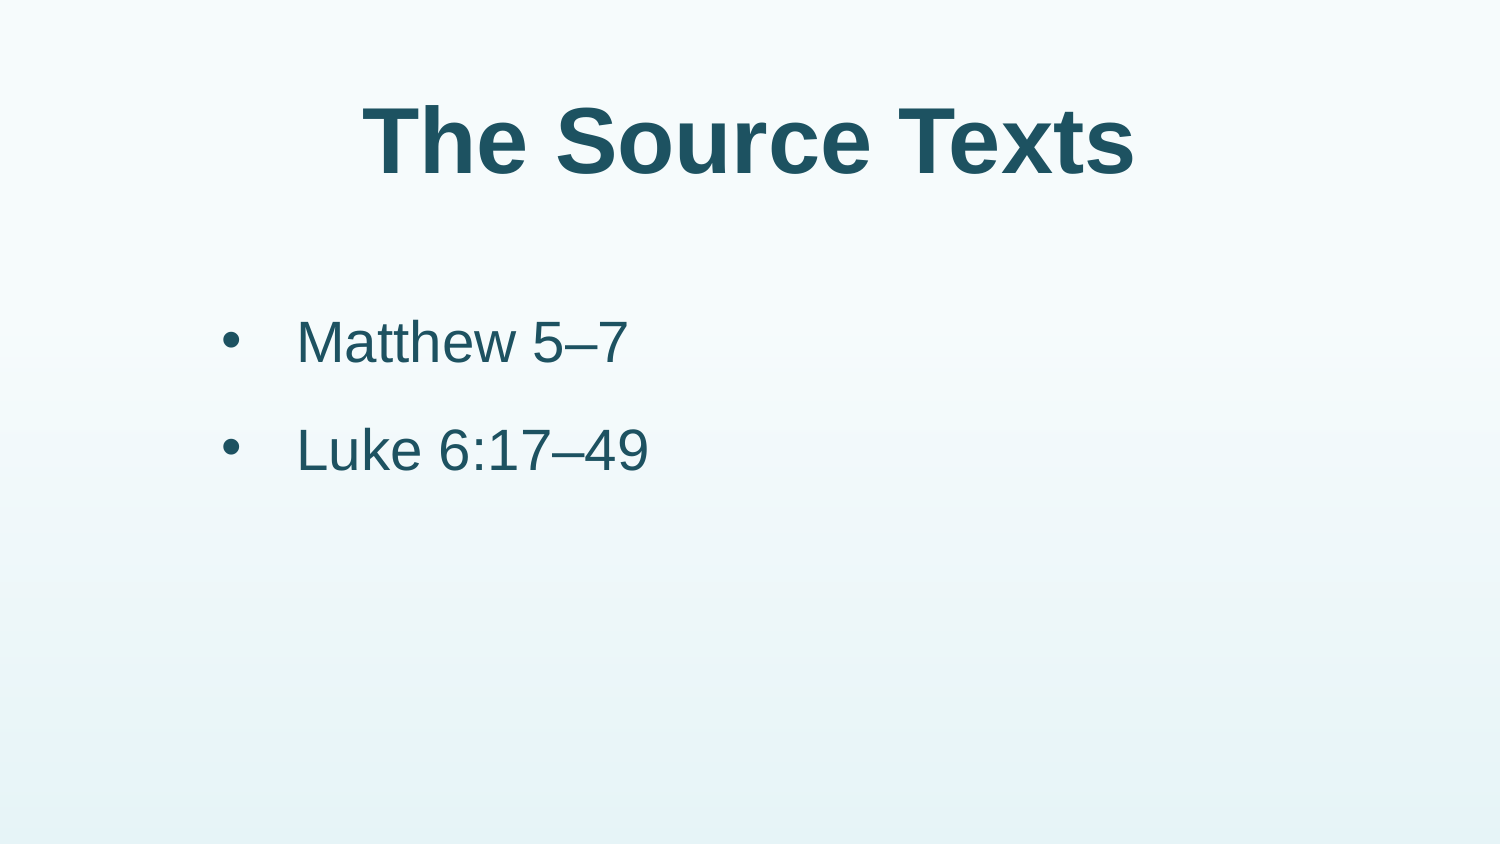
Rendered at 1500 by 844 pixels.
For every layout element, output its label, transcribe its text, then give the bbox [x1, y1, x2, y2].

list Matthew 5–7 Luke 6:17–49 [206, 296, 1294, 792]
title The Source Texts [77, 59, 1423, 235]
